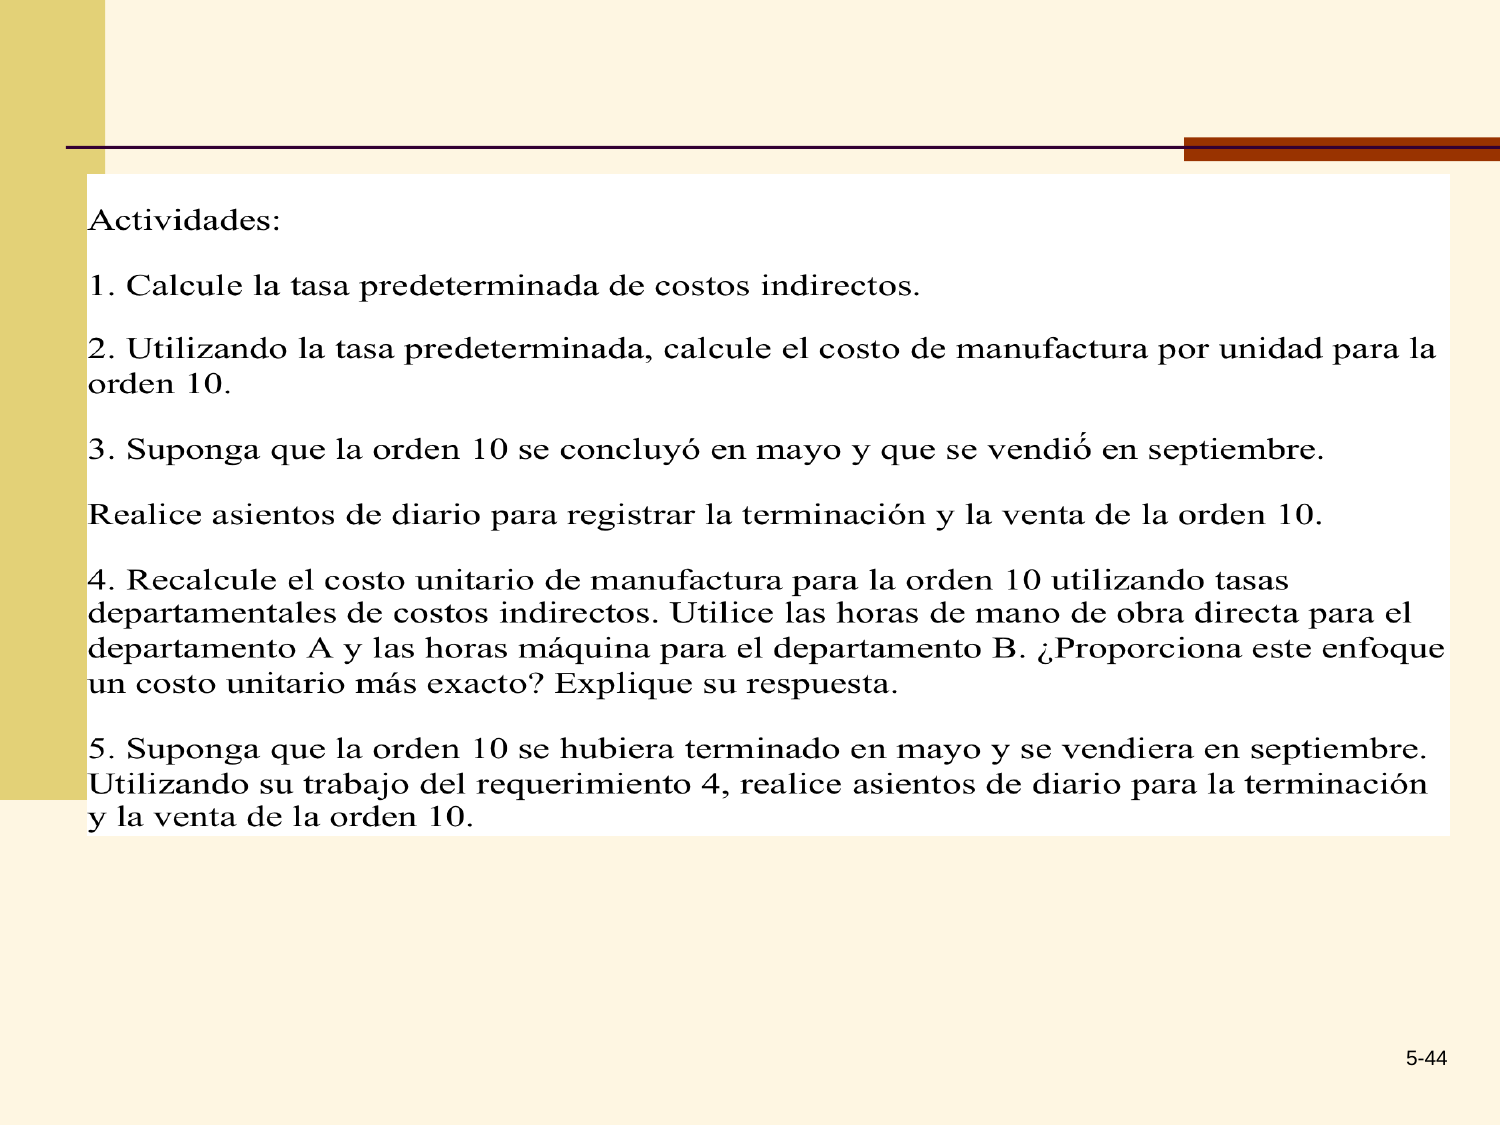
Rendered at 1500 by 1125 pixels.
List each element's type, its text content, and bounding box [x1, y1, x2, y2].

slide_number 5-44 [1350, 1037, 1463, 1063]
picture [87, 174, 1451, 836]
